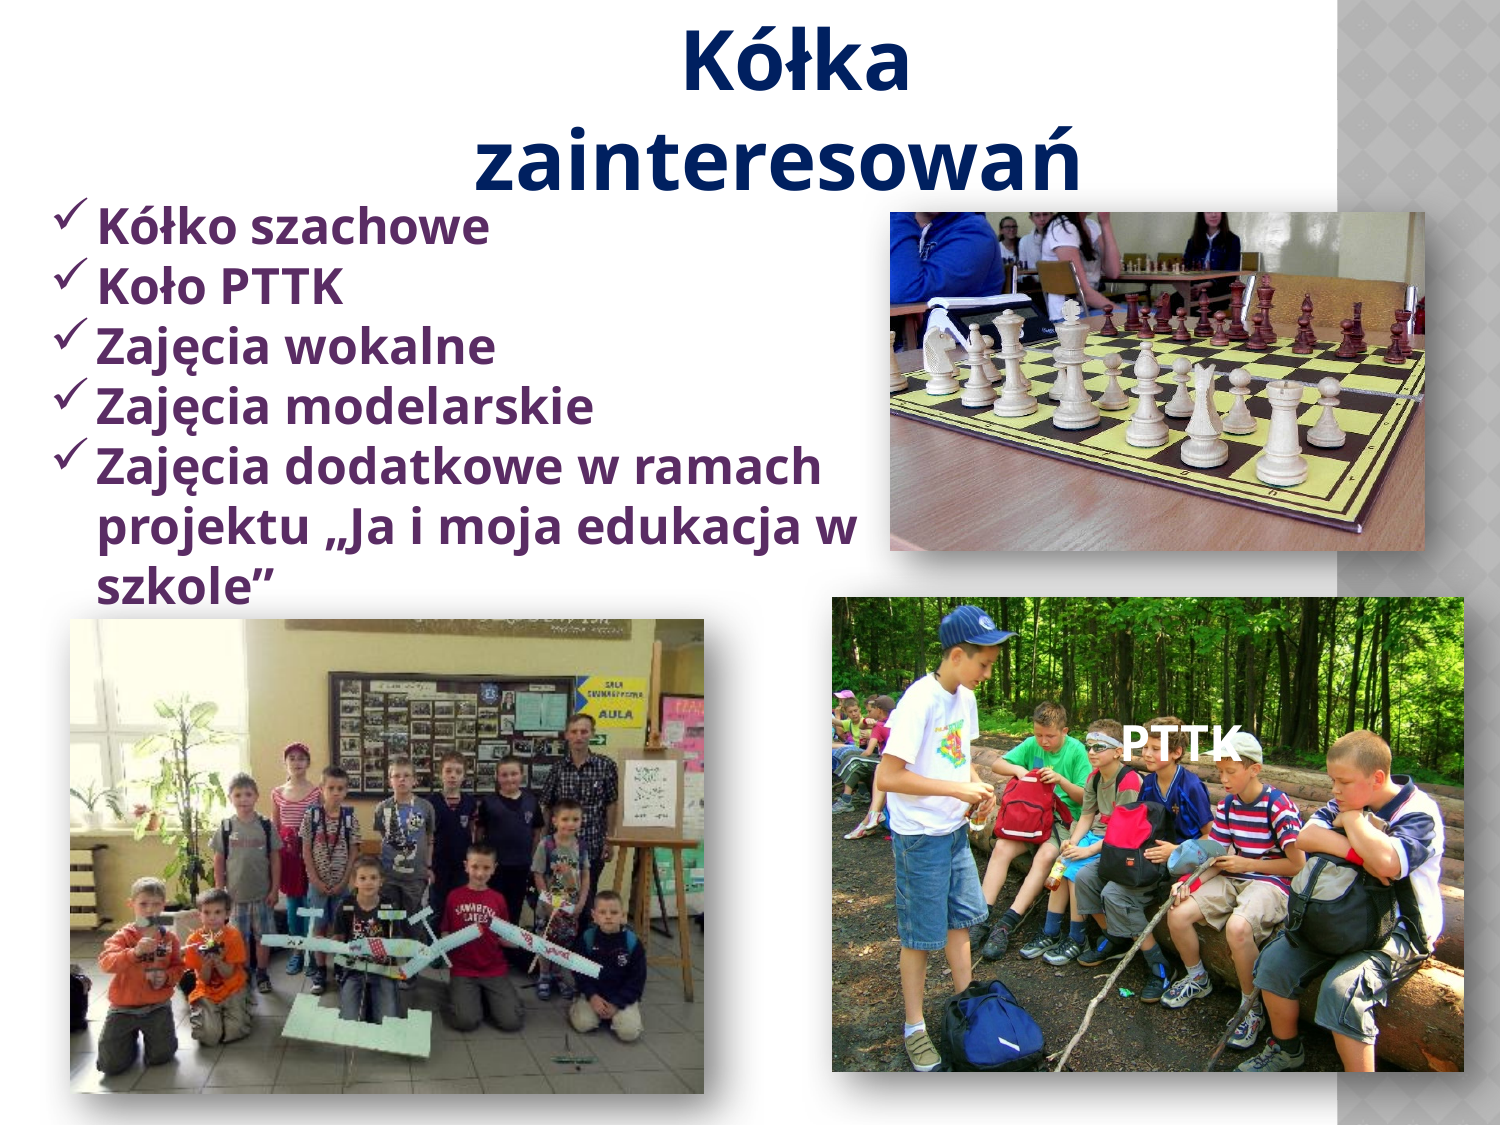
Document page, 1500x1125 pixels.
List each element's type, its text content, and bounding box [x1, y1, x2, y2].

text_box Kółka zainteresowań [421, 0, 1172, 205]
picture [831, 597, 1465, 1073]
text_box Kółko szachowe Koło PTTK Zajęcia wokalne Zajęcia modelarskie Zajęcia dodatkowe w ramach projektu „Ja i moja edukacja w szkole” [35, 187, 898, 668]
picture [69, 618, 704, 1095]
picture [890, 212, 1425, 552]
